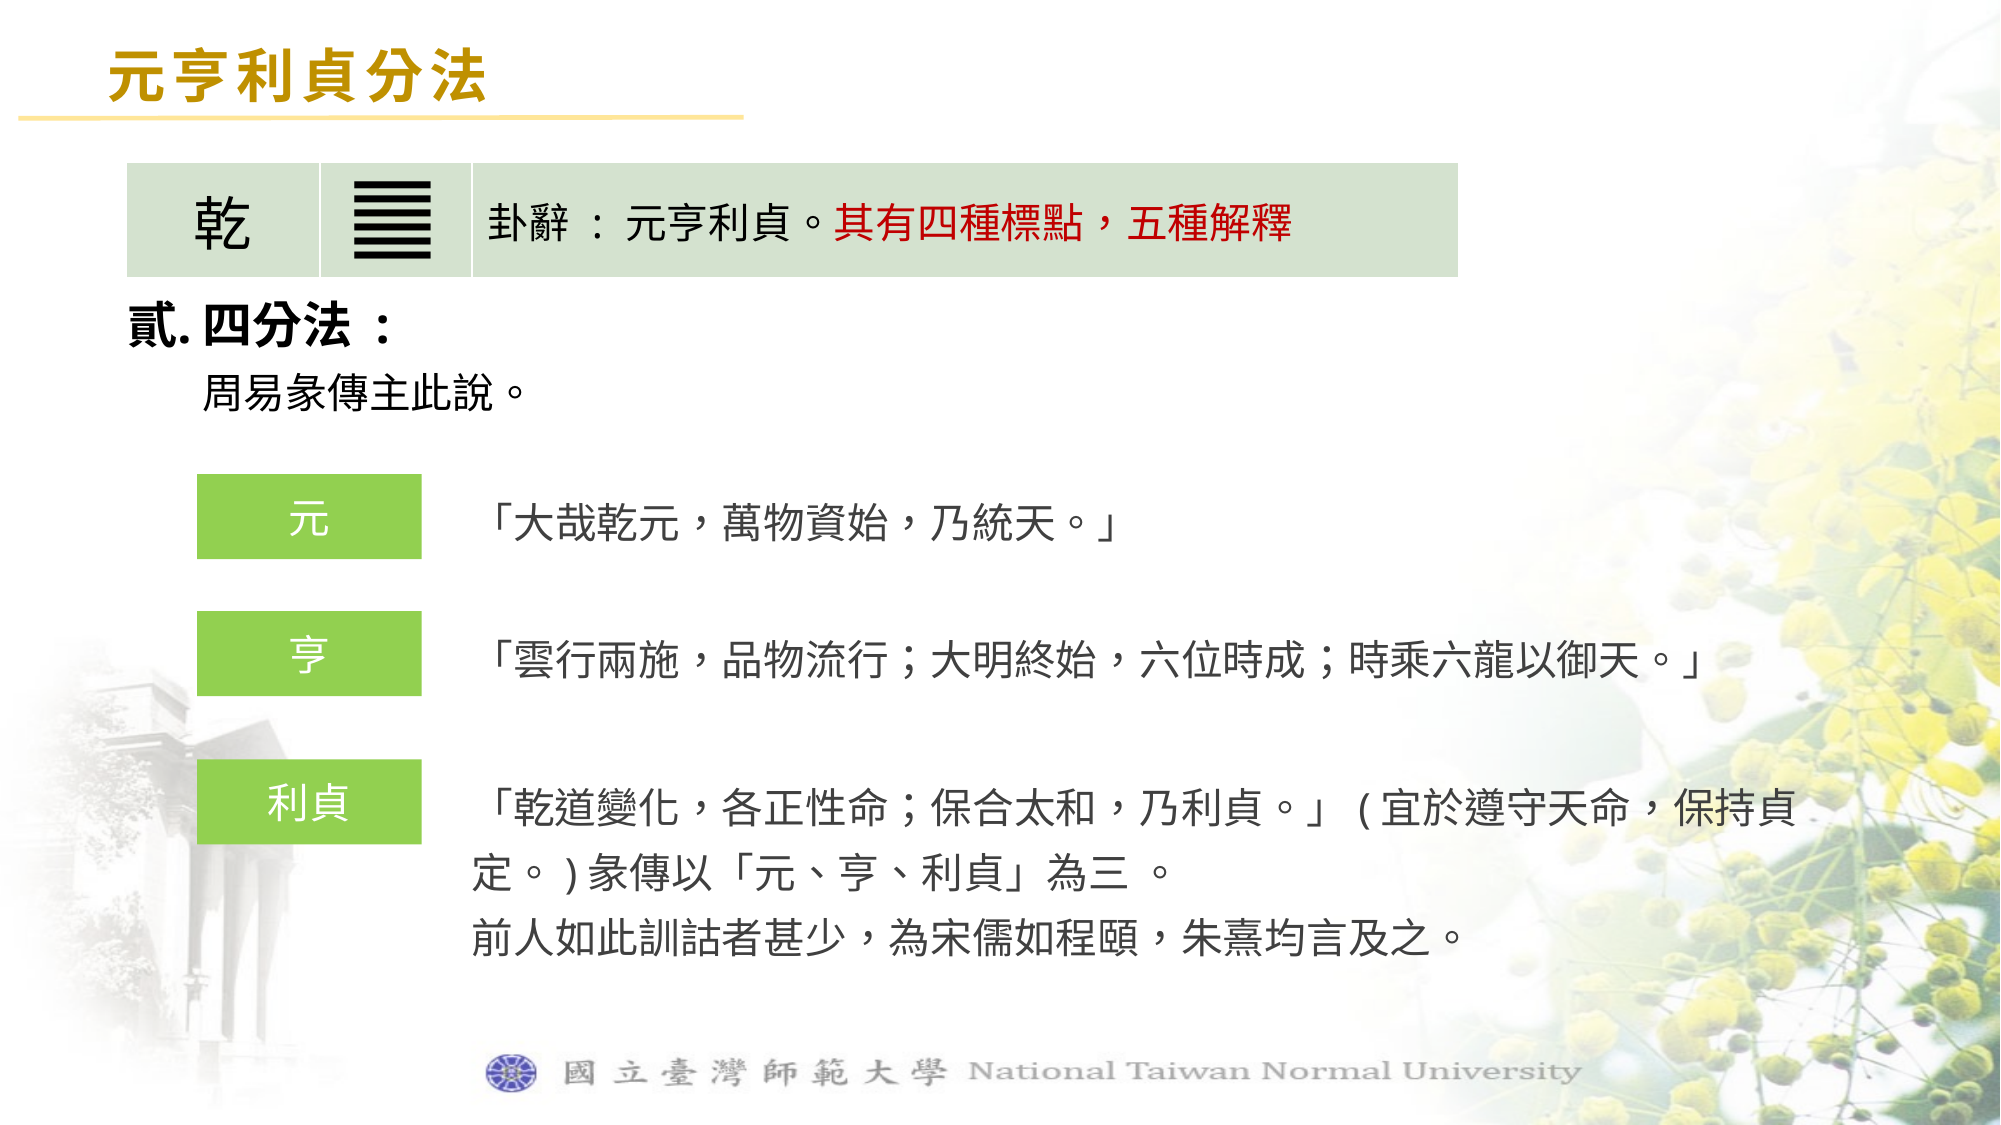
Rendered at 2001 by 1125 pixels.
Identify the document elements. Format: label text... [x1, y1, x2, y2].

table_cell 兌 [0, 0, 2000, 1125]
text_box 四分法 : 周易彖傳主此說。 [112, 286, 1113, 424]
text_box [197, 759, 1873, 965]
table_header [321, 163, 471, 277]
text_box 元亨利貞分法 [92, 31, 670, 115]
picture [352, 179, 433, 261]
table_header 乾 [127, 163, 319, 277]
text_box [197, 611, 1873, 697]
table_header 卦辭 : 元亨利貞。其有四種標點，五種解釋 [473, 163, 1458, 277]
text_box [197, 474, 1873, 560]
